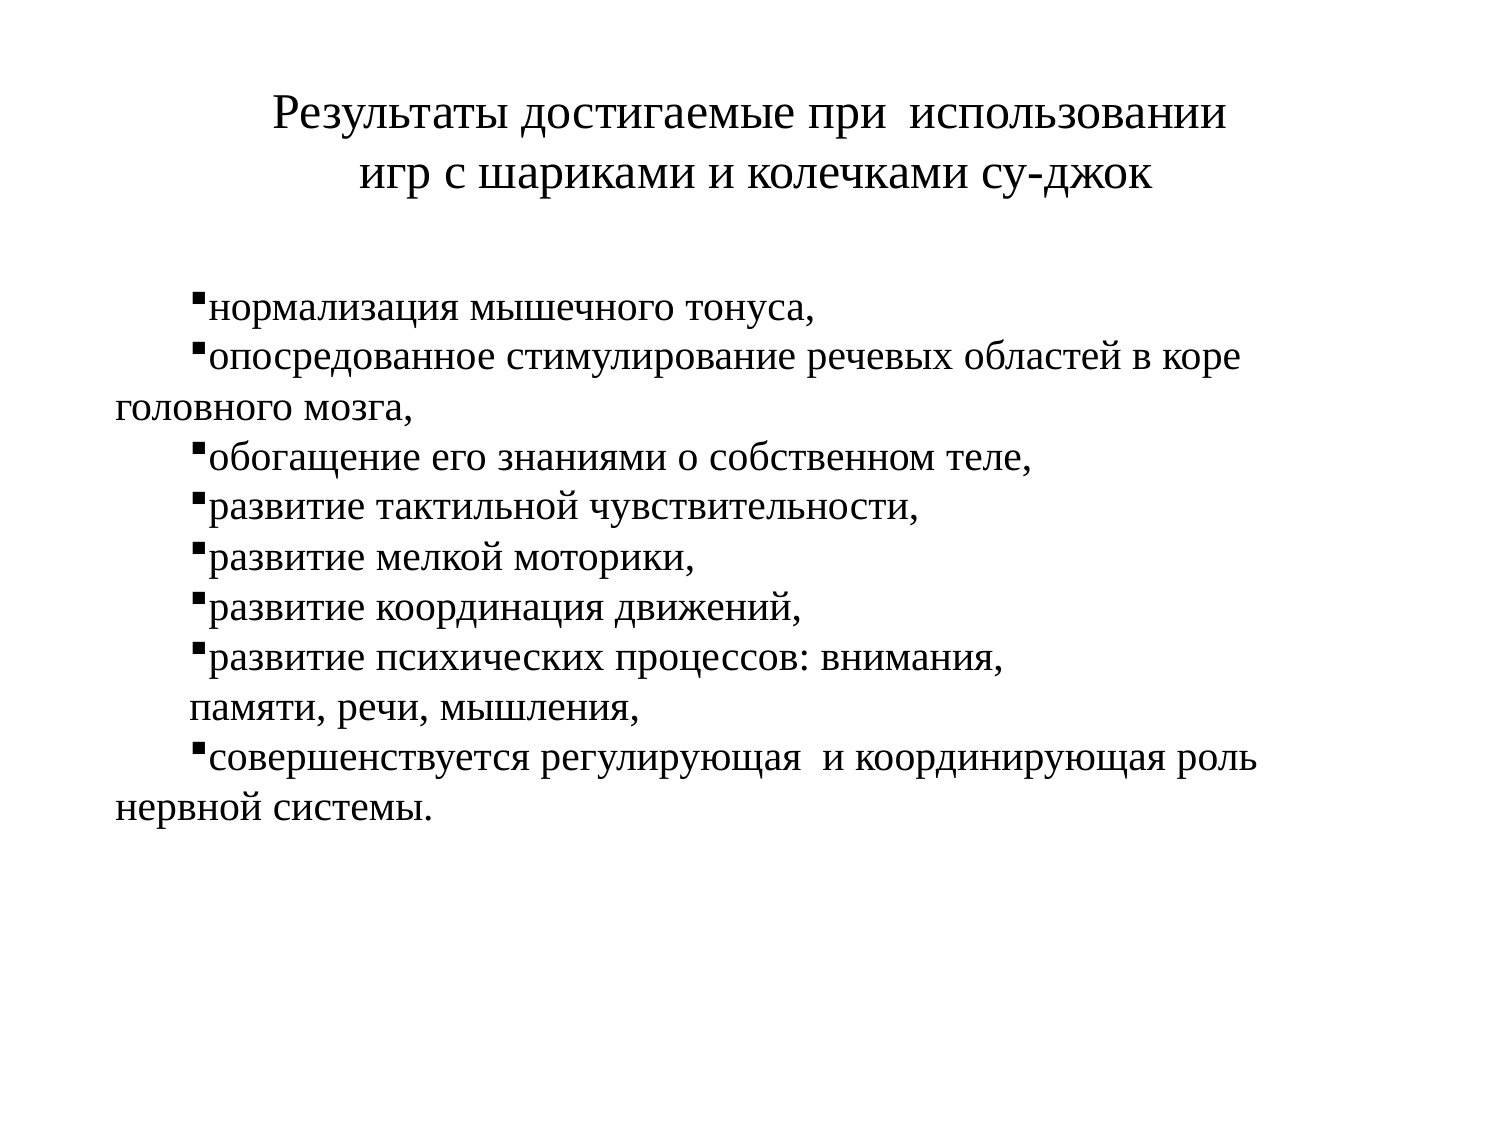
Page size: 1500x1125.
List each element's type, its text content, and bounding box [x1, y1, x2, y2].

text_box нормализация мышечного тонуса, опосредованное стимулирование речевых областей в коре головного мозга, обогащение его знаниями о собственном теле, развитие тактильной чувствительности, развитие мелкой моторики, развитие координация движений, развитие психических процессов: внимания, памяти, речи, мышления, совершенствуется регулирующая и координирующая роль нервной системы. [100, 270, 1412, 881]
title Результаты достигаемые при использовании игр с шариками и колечками су-джок [75, 45, 1425, 233]
